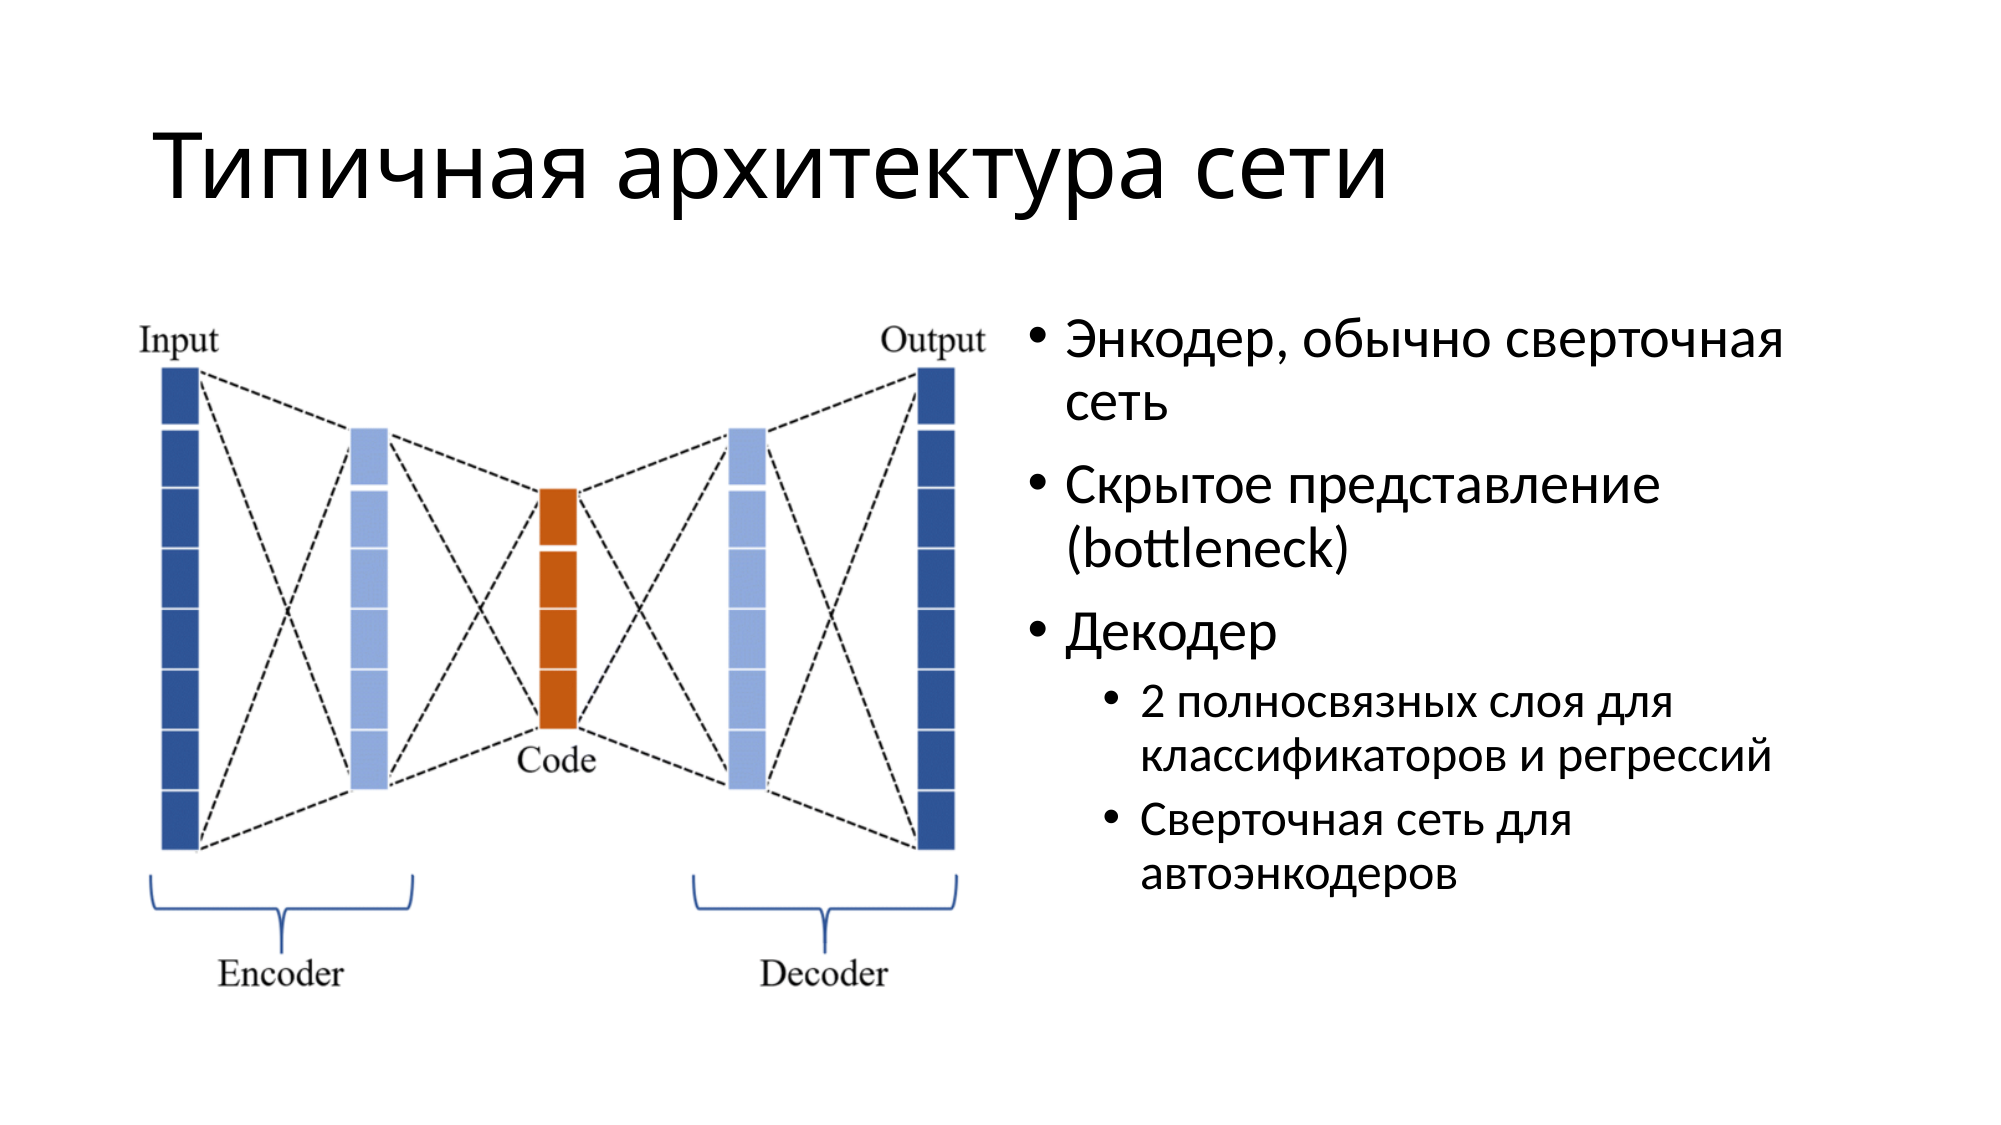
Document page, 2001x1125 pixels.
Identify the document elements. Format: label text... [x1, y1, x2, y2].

title Типичная архитектура сети [137, 59, 1863, 278]
list Энкодер, обычно сверточная сеть Скрытое представление (bottleneck) Декодер 2 полносвязных слоя для классификаторов и регрессий Сверточная сеть для автоэнкодеров [1012, 299, 1863, 1014]
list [137, 324, 988, 988]
